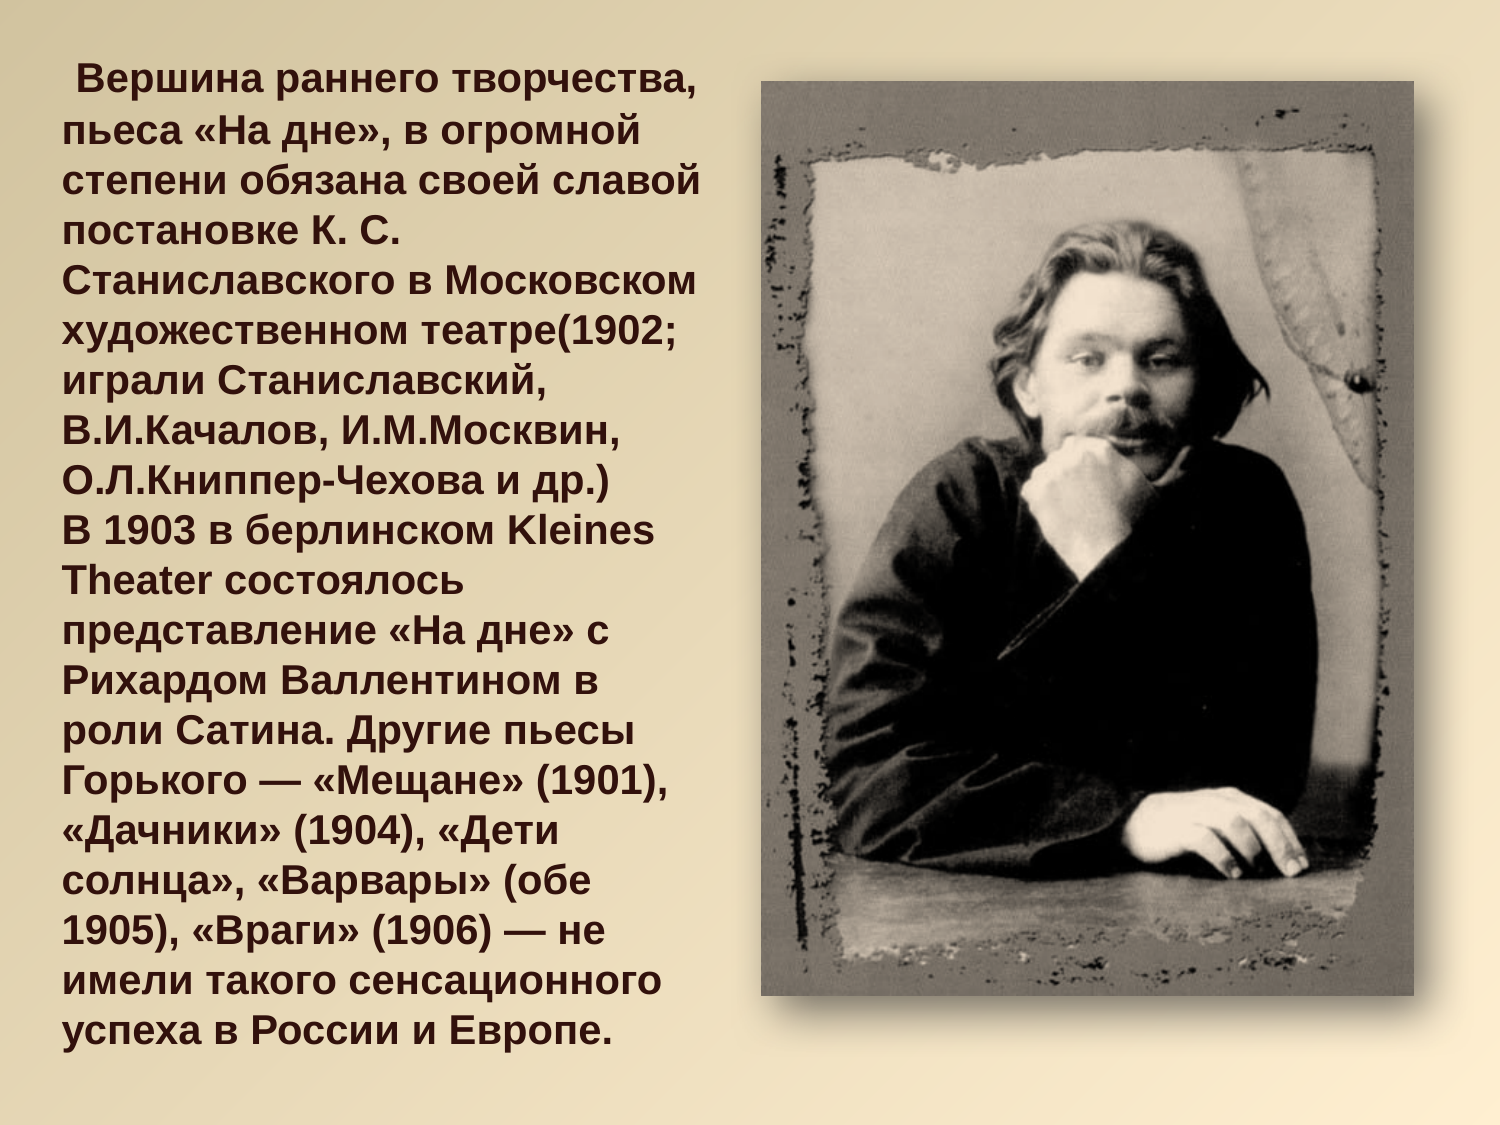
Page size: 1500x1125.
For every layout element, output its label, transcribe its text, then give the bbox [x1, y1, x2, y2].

text_box Вершина раннего творчества, пьеса «На дне», в огромной степени обязана своей славой постановке К. С. Станиславского в Московском художественном театре(1902; играли Станиславский, В.И.Качалов, И.М.Москвин, О.Л.Книппер-Чехова и др.) В 1903 в берлинском Kleines Theater состоялось представление «На дне» с Рихардом Валлентином в роли Сатина. Другие пьесы Горького — «Мещане» (1901), «Дачники» (1904), «Дети солнца», «Варвары» (обе 1905), «Враги» (1906) — не имели такого сенсационного успеха в России и Европе. [46, 35, 727, 1061]
picture [761, 81, 1414, 997]
